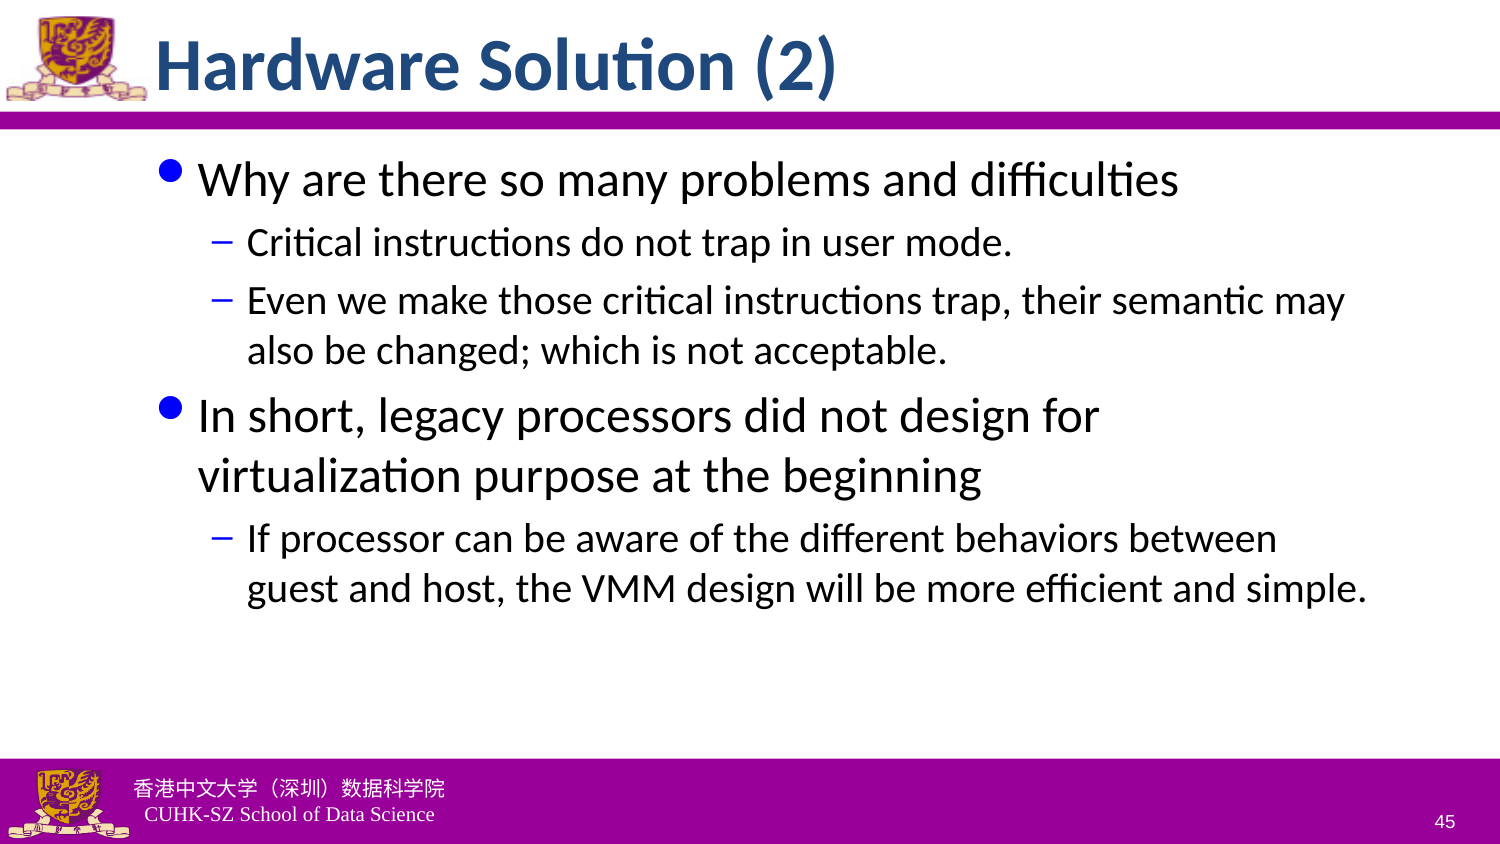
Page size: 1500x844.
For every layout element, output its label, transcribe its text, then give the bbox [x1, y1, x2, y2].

picture [7, 768, 130, 839]
picture [5, 15, 152, 101]
list Why are there so many problems and difficulties Critical instructions do not trap in user mode. Even we make those critical instructions trap, their semantic may also be changed; which is not acceptable. In short, legacy processors did not design for virtualization purpose at the beginning If processor can be aware of the different behaviors between guest and host, the VMM design will be more efficient and simple. [140, 138, 1390, 651]
slide_number 45 [1120, 802, 1471, 844]
title Hardware Solution (2) [140, 17, 1424, 104]
